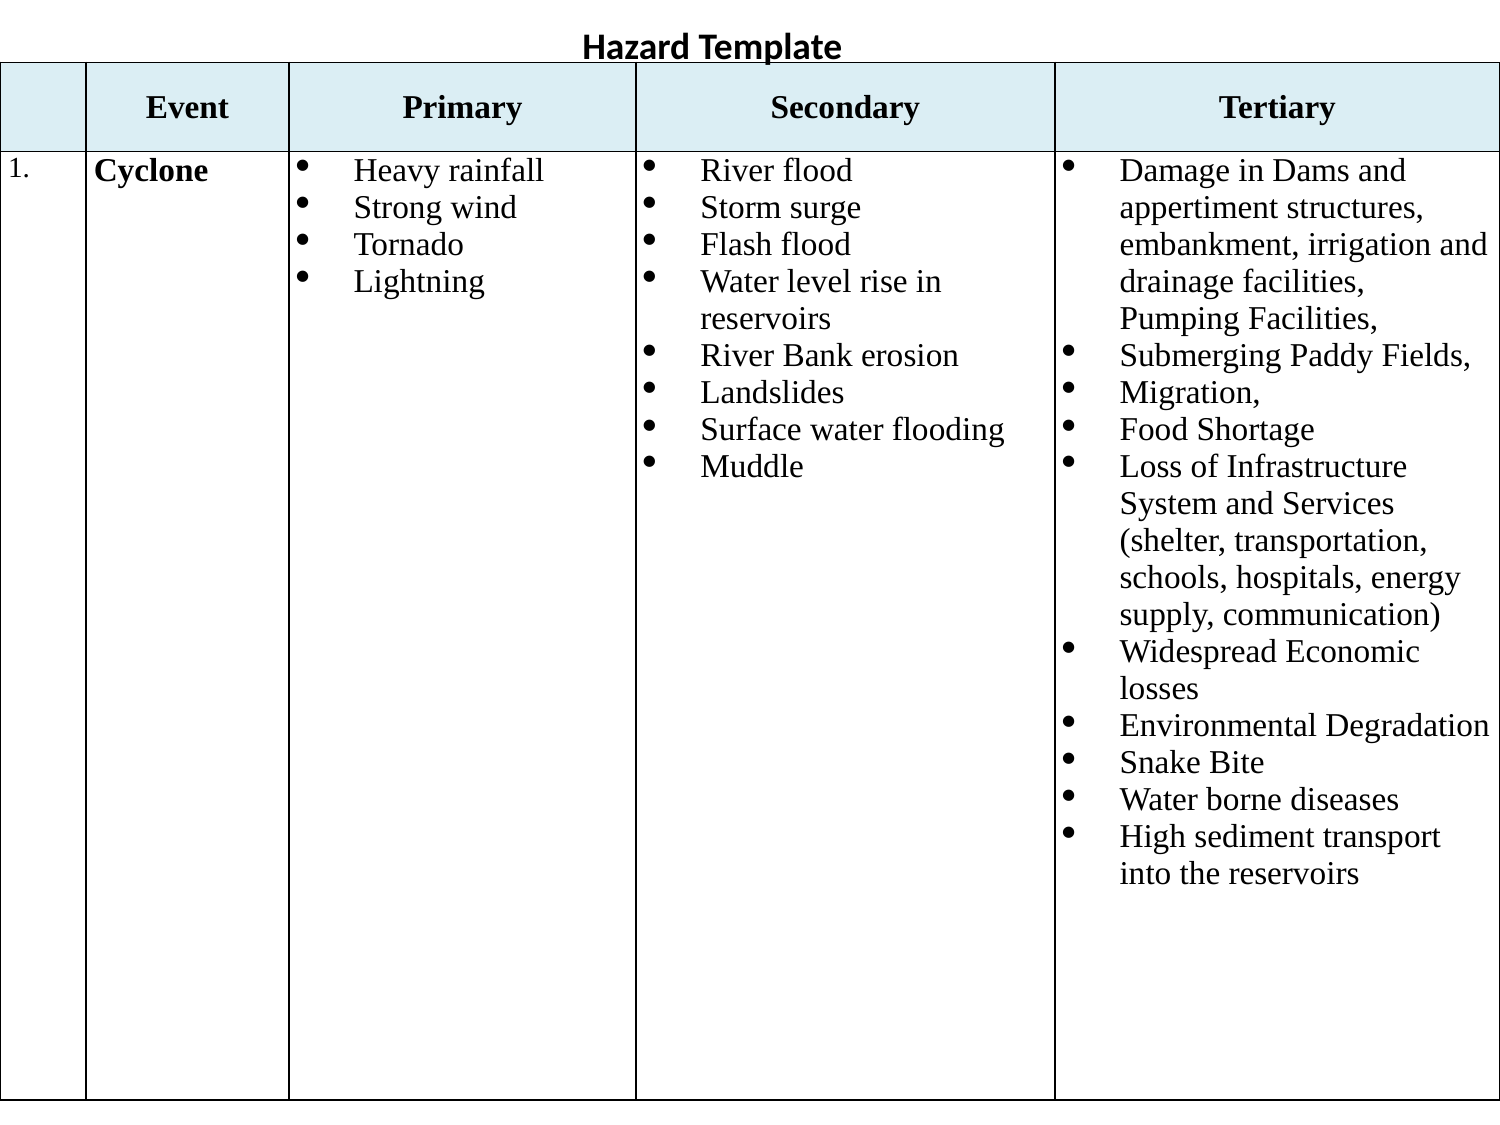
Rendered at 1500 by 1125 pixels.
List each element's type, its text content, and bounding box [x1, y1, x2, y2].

table_header Event [87, 63, 288, 151]
table_header [1, 63, 85, 151]
table_cell Damage in Dams and appertiment structures, embankment, irrigation and drainage facilities, Pumping Facilities, Submerging Paddy Fields, Migration, Food Shortage Loss of Infrastructure System and Services (shelter, transportation, schools, hospitals, energy supply, communication) Widespread Economic losses Environmental Degradation Snake Bite Water borne diseases High sediment transport into the reservoirs [1056, 152, 1499, 1099]
table_header Primary [290, 63, 635, 151]
text_box Hazard Template [412, 14, 1013, 75]
table_cell 1. [1, 152, 85, 1099]
table_header Tertiary [1056, 63, 1499, 151]
table_cell River flood Storm surge Flash flood Water level rise in reservoirs River Bank erosion Landslides Surface water flooding Muddle [637, 152, 1054, 1099]
table_cell Heavy rainfall Strong wind Tornado Lightning [290, 152, 635, 1099]
table_cell Cyclone [87, 152, 288, 1099]
table_header Secondary [637, 63, 1054, 151]
